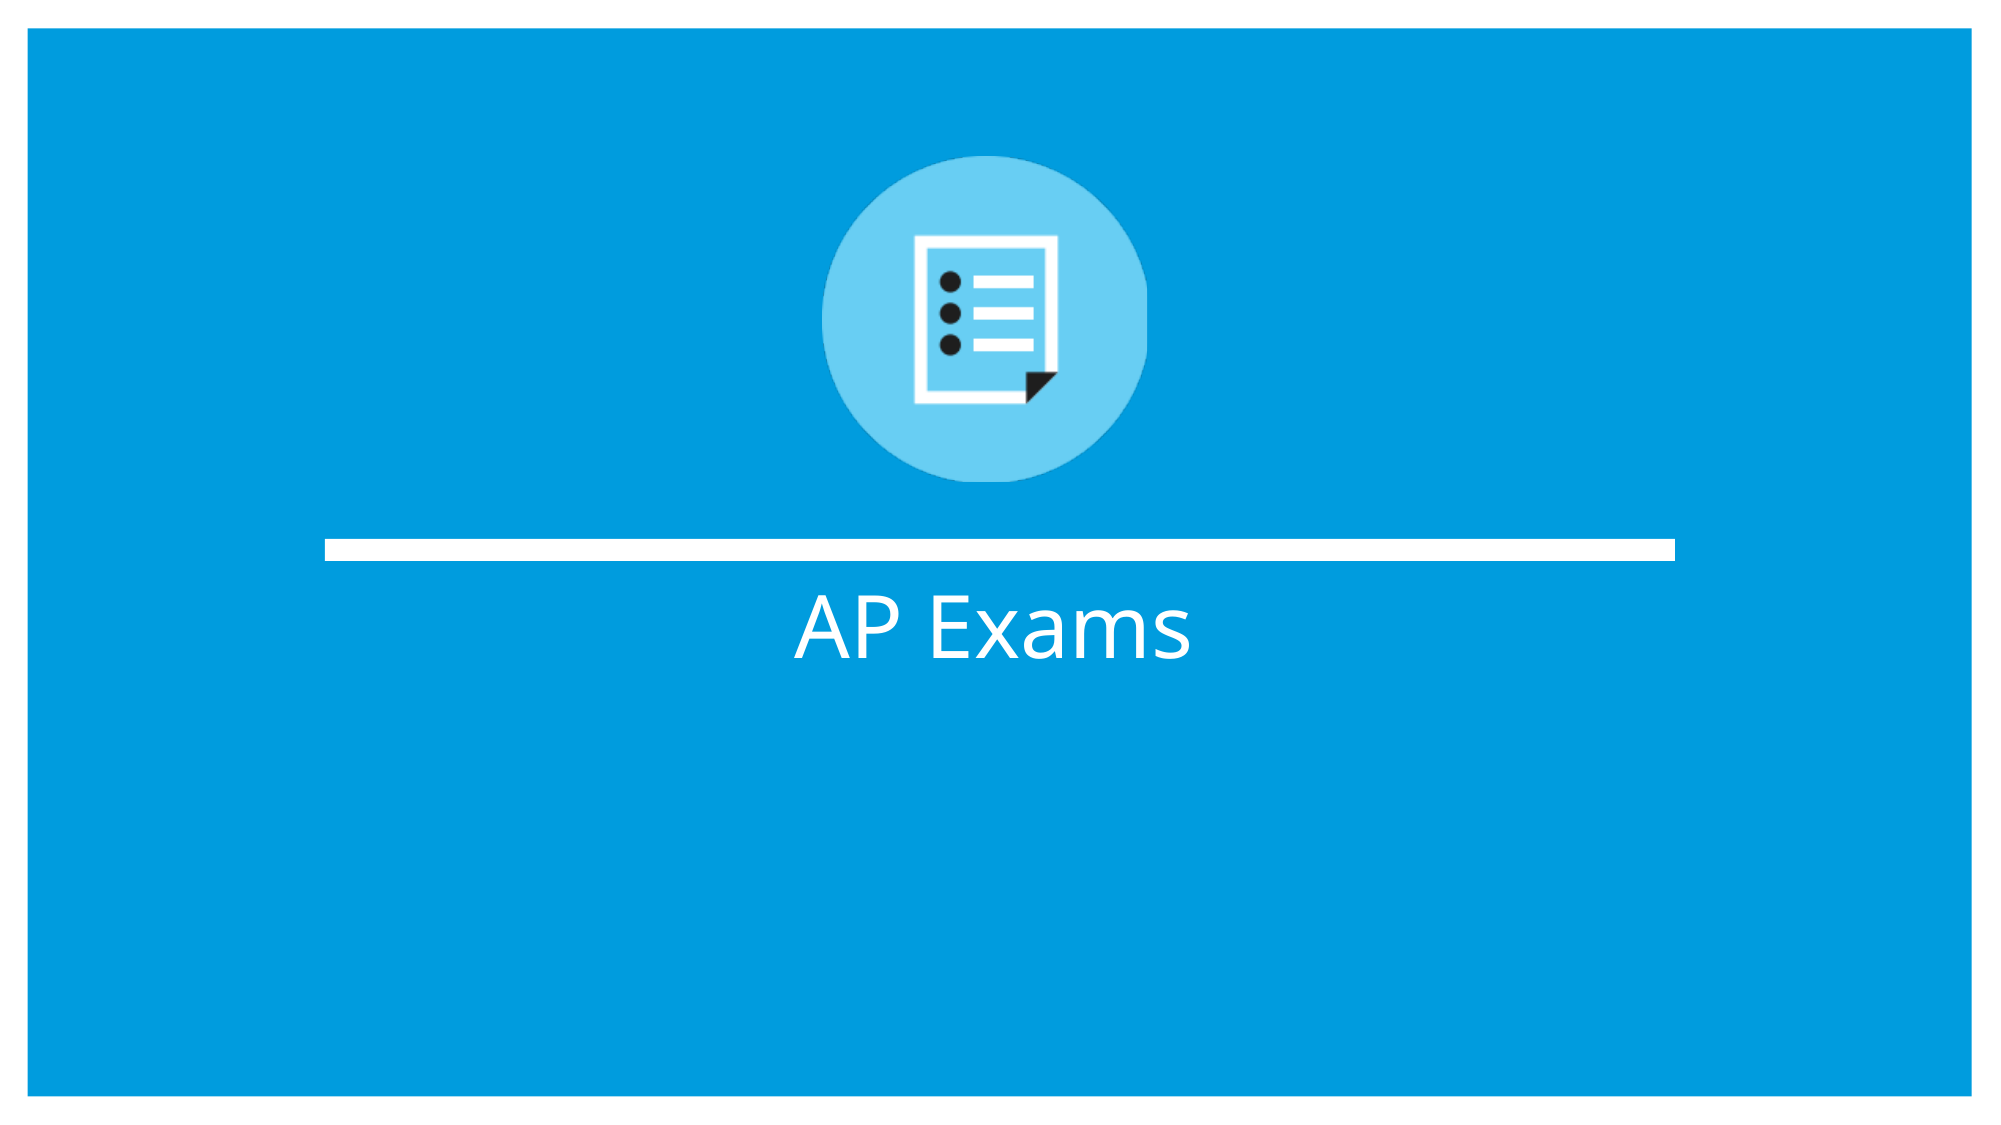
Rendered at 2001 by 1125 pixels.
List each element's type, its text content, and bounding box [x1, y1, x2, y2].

picture [823, 157, 1146, 481]
text_box [26, 26, 1974, 1099]
text_box [323, 537, 1677, 563]
text_box AP Exams [28, 571, 1972, 1097]
